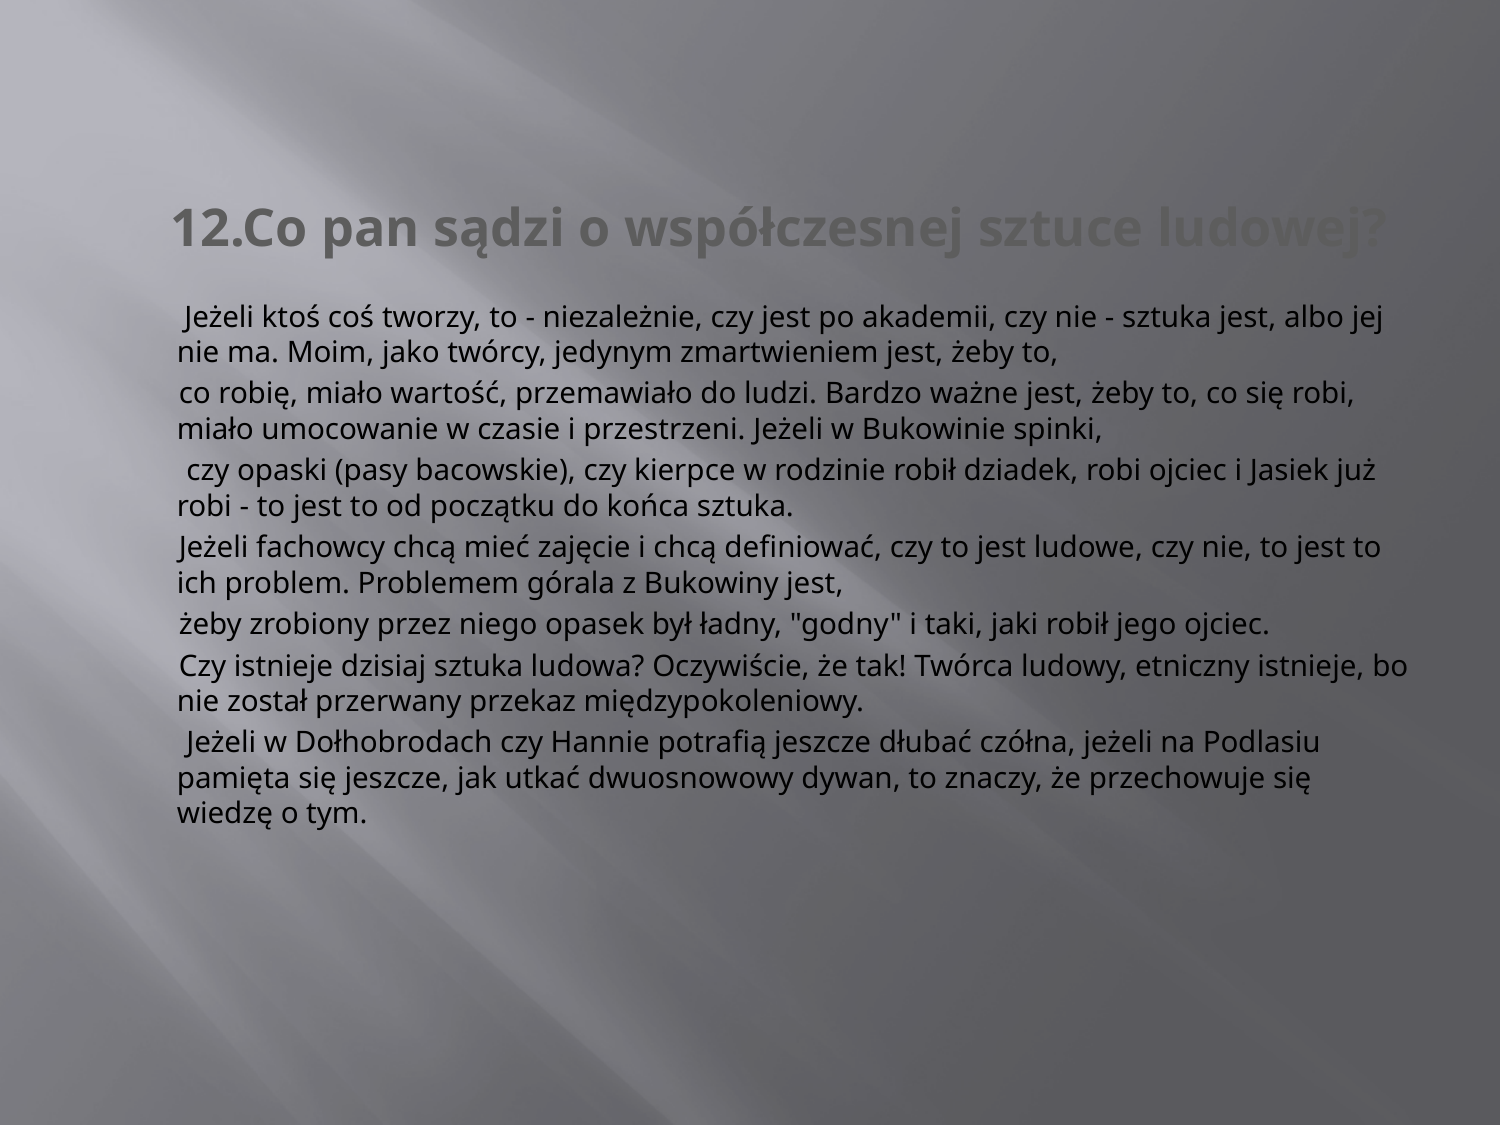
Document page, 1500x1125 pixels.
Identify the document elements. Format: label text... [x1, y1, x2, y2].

list 12.Co pan sądzi o współczesnej sztuce ludowej? Jeżeli ktoś coś tworzy, to - niezależnie, czy jest po akademii, czy nie - sztuka jest, albo jej nie ma. Moim, jako twórcy, jedynym zmartwieniem jest, żeby to, co robię, miało wartość, przemawiało do ludzi. Bardzo ważne jest, żeby to, co się robi, miało umocowanie w czasie i przestrzeni. Jeżeli w Bukowinie spinki, czy opaski (pasy bacowskie), czy kierpce w rodzinie robił dziadek, robi ojciec i Jasiek już robi - to jest to od początku do końca sztuka. Jeżeli fachowcy chcą mieć zajęcie i chcą definiować, czy to jest ludowe, czy nie, to jest to ich problem. Problemem górala z Bukowiny jest, żeby zrobiony przez niego opasek był ładny, "godny" i taki, jaki robił jego ojciec. Czy istnieje dzisiaj sztuka ludowa? Oczywiście, że tak! Twórca ludowy, etniczny istnieje, bo nie został przerwany przekaz międzypokoleniowy. Jeżeli w Dołhobrodach czy Hannie potrafią jeszcze dłubać czółna, jeżeli na Podlasiu pamięta się jeszcze, jak utkać dwuosnowowy dywan, to znaczy, że przechowuje się wiedzę o tym. [82, 187, 1425, 875]
